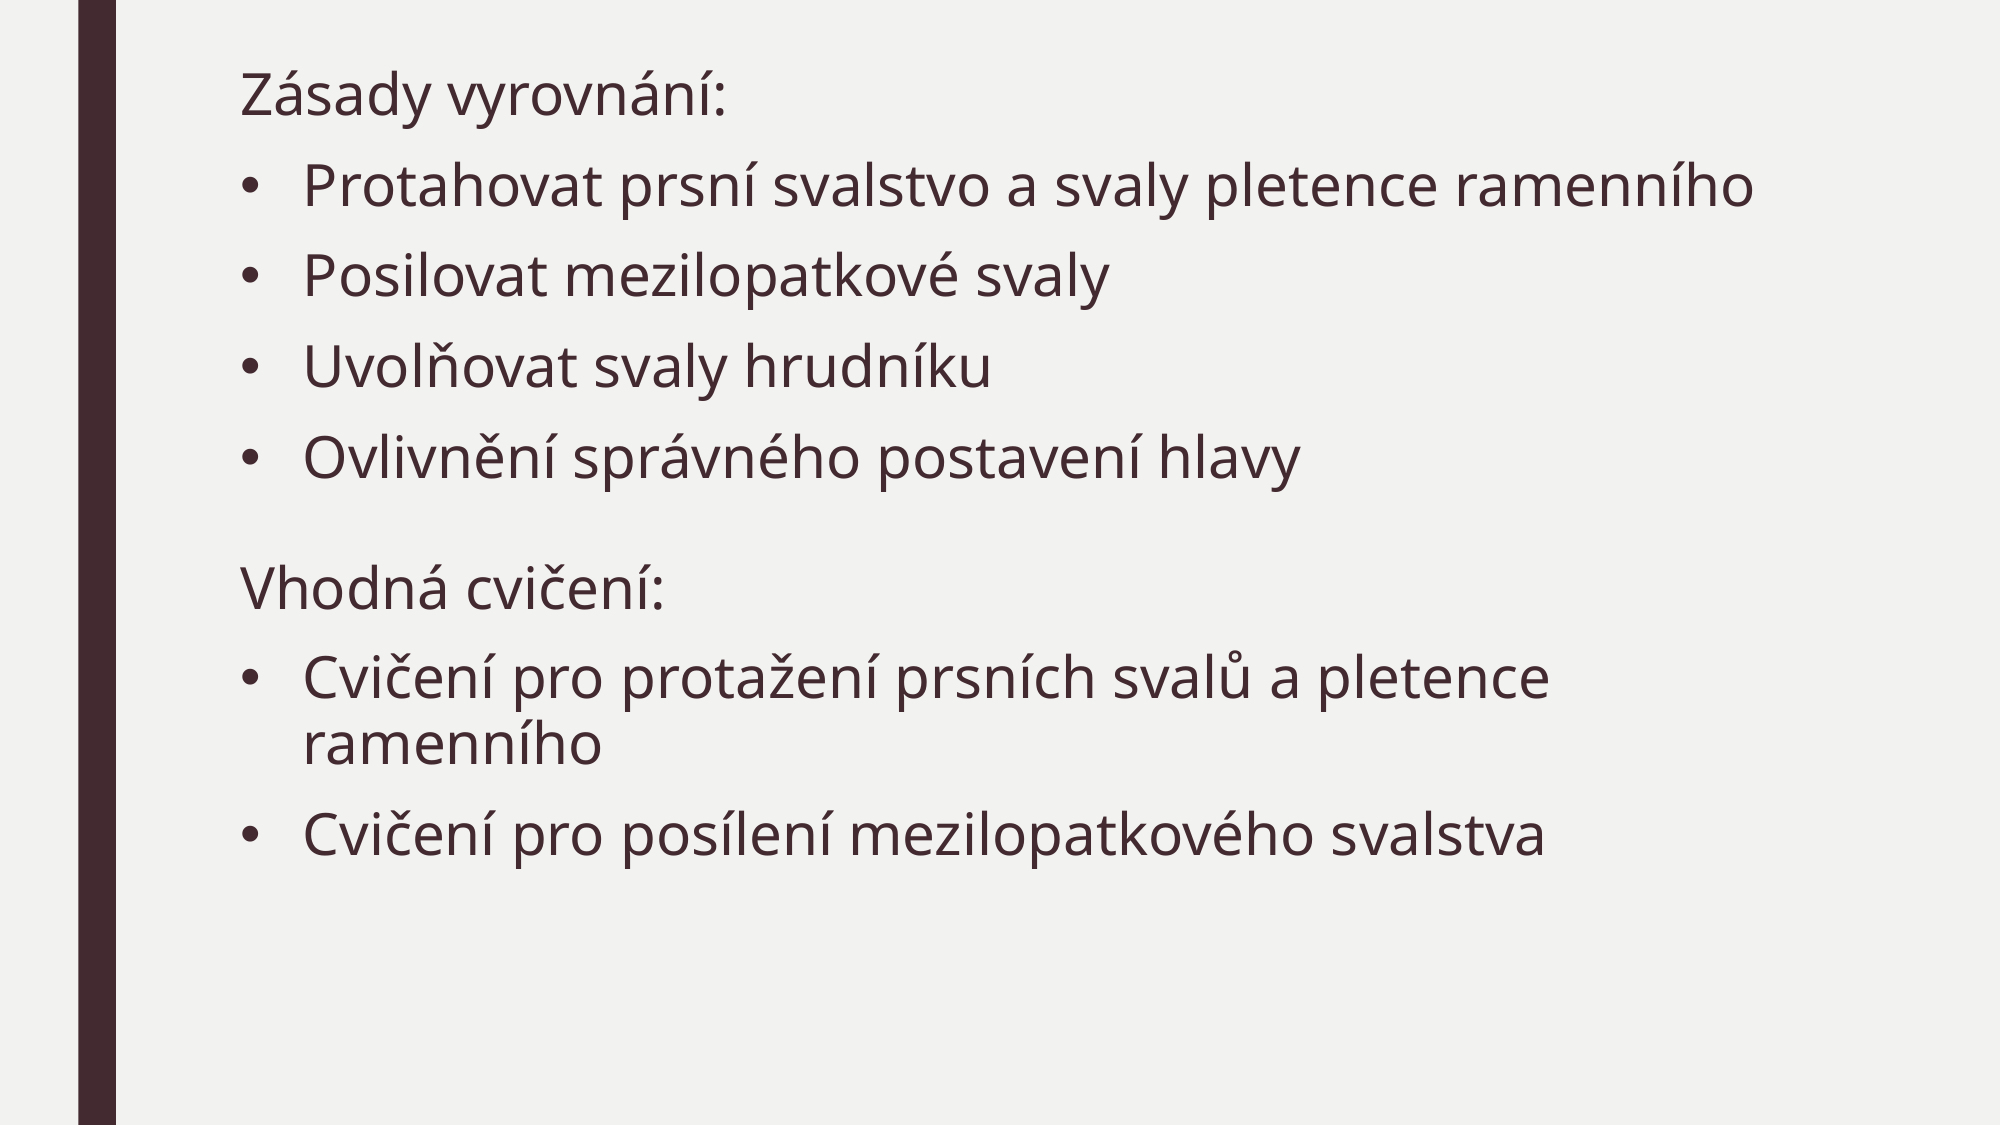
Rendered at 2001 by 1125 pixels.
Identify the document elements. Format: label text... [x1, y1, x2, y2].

list Zásady vyrovnání: Protahovat prsní svalstvo a svaly pletence ramenního Posilovat mezilopatkové svaly Uvolňovat svaly hrudníku Ovlivnění správného postavení hlavy Vhodná cvičení: Cvičení pro protažení prsních svalů a pletence ramenního Cvičení pro posílení mezilopatkového svalstva [225, 55, 1800, 963]
